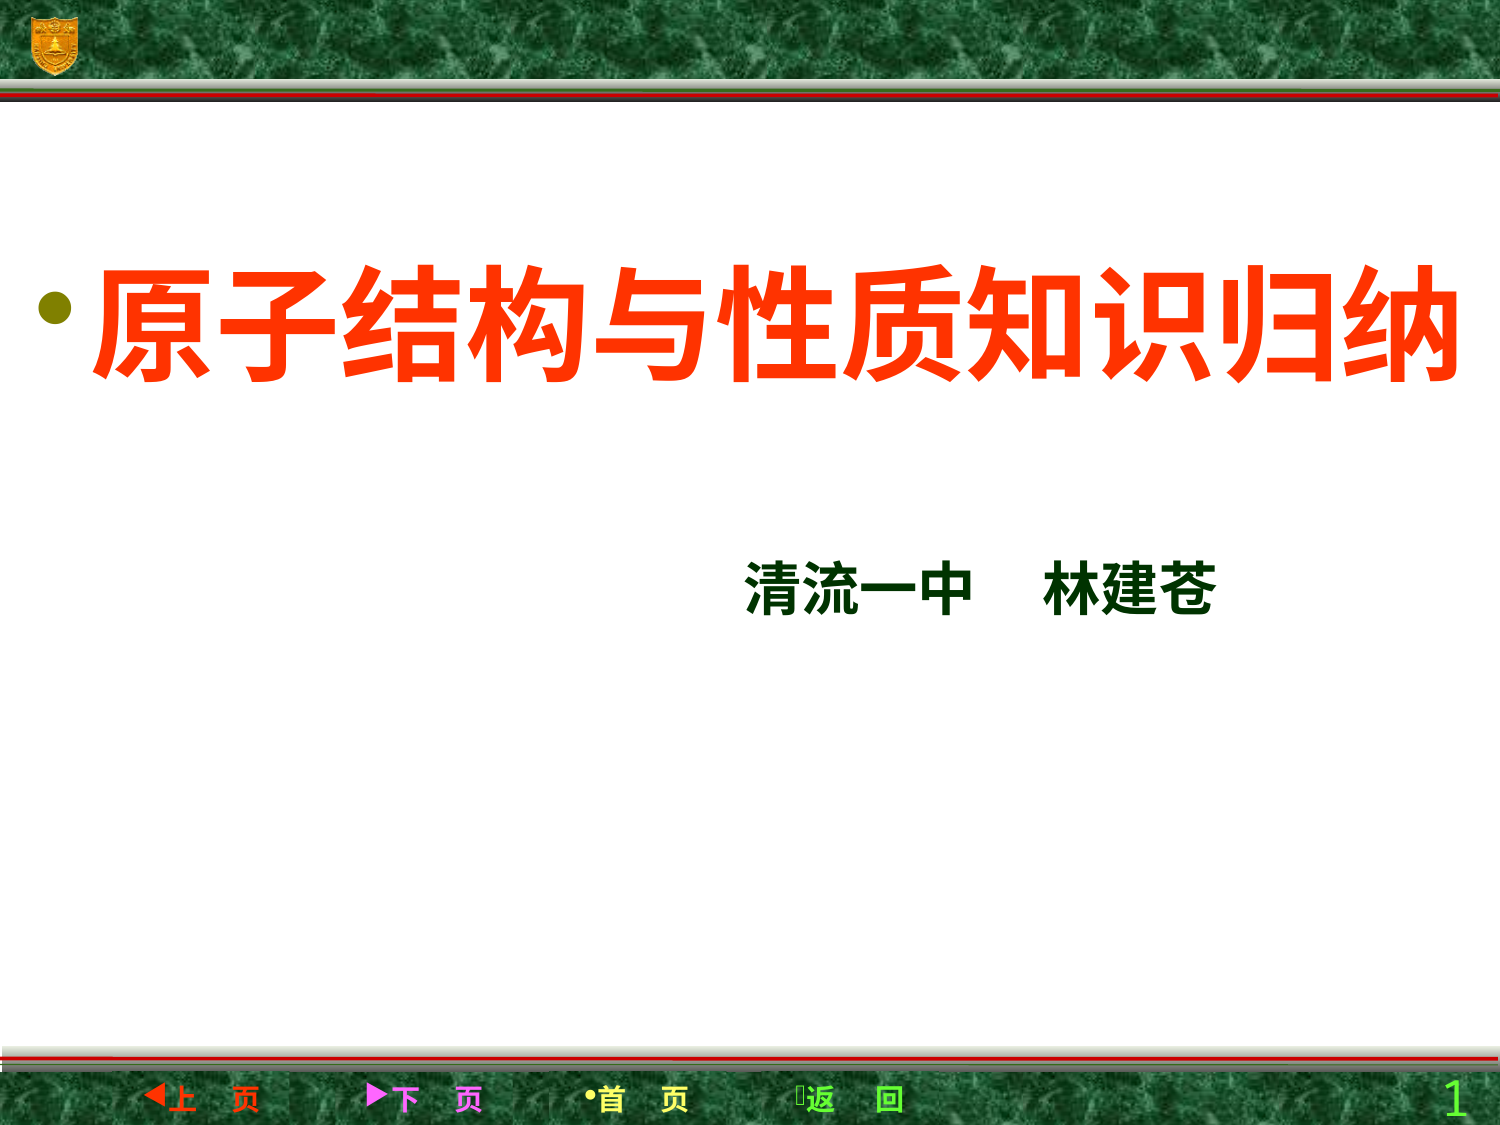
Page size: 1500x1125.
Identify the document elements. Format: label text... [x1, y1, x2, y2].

picture [0, 1071, 1500, 1125]
slide_number [1127, 1074, 1441, 1118]
text_box 清流一中 林建苍 [728, 544, 1233, 630]
list 原子结构与性质知识归纳 [0, 262, 1500, 575]
picture [0, 0, 1500, 79]
